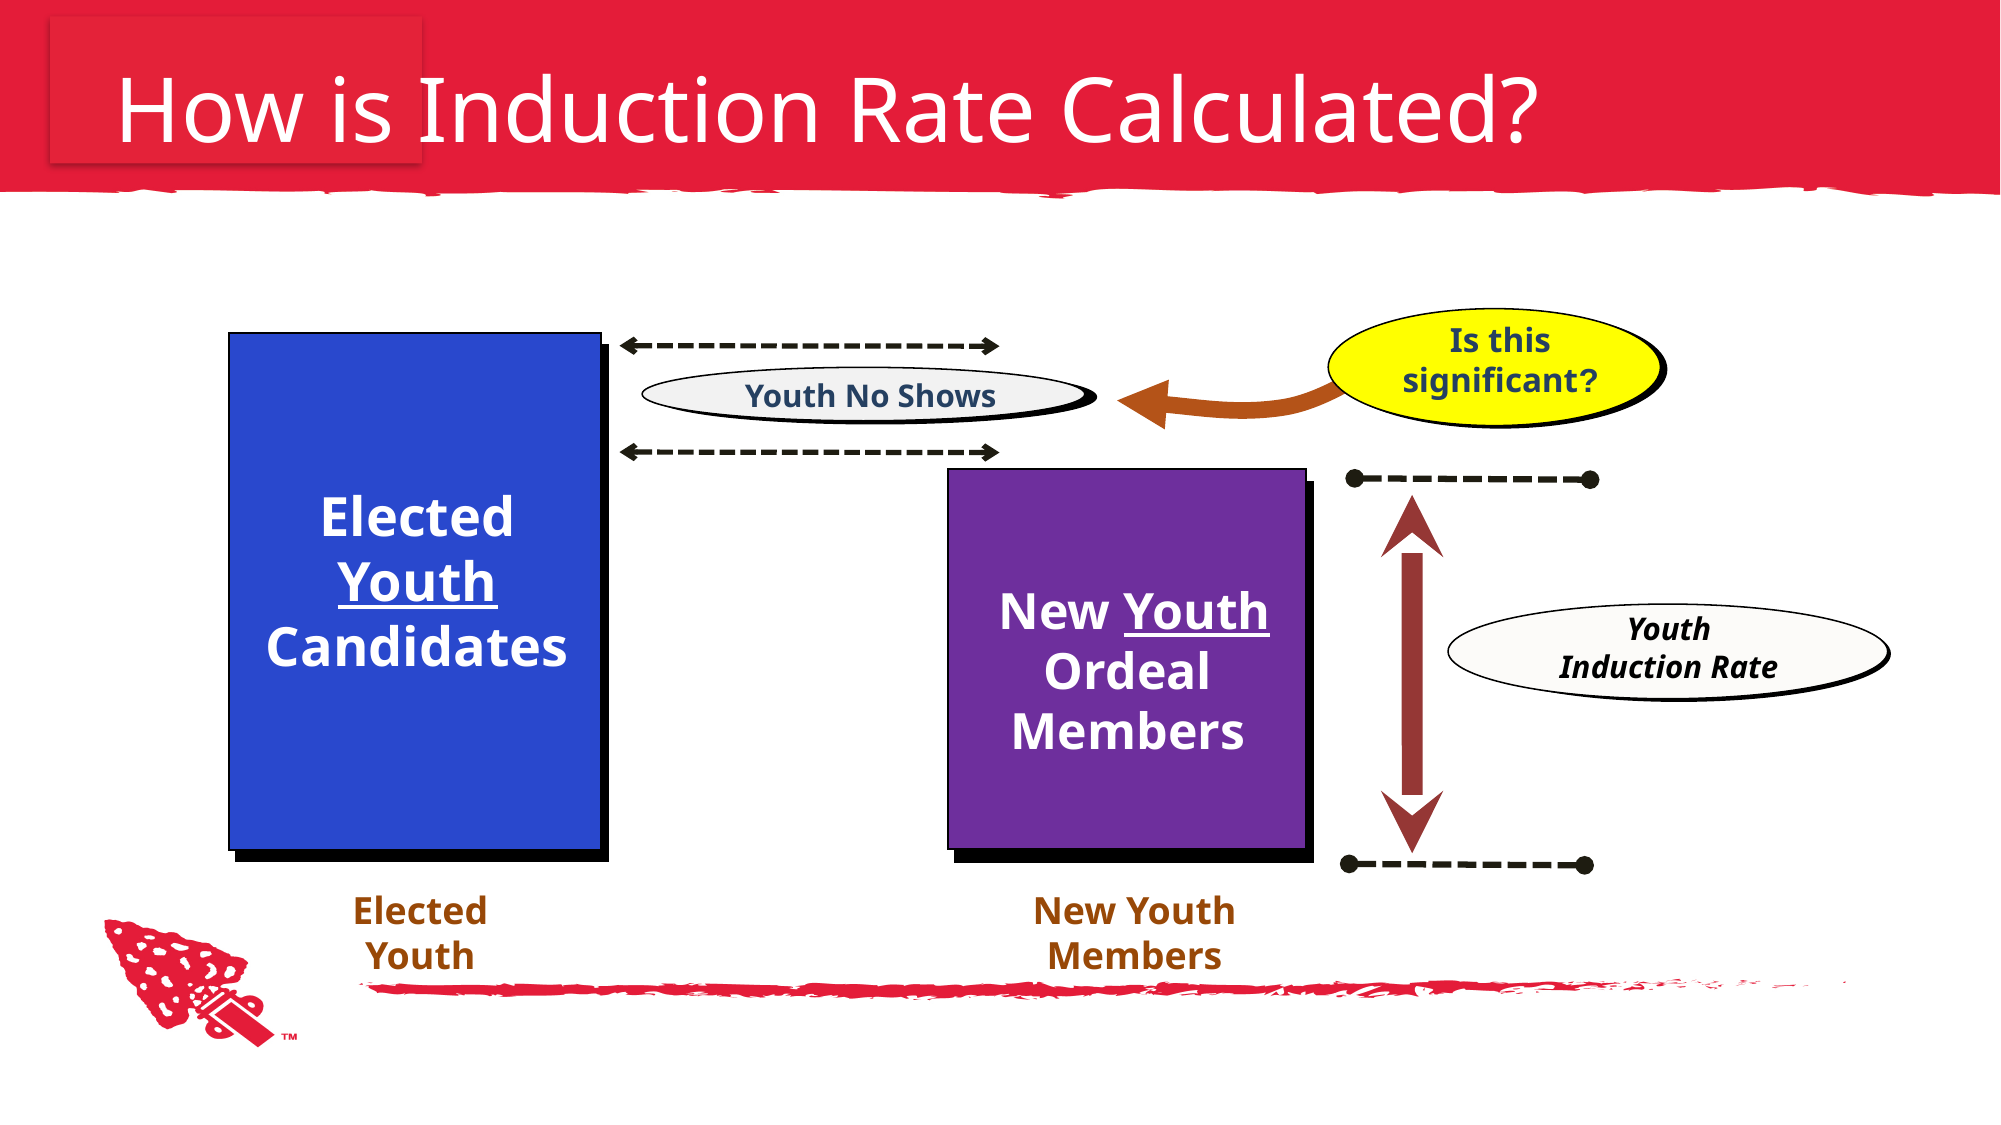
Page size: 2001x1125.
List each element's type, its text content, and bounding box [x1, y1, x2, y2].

picture [0, 0, 2001, 1125]
title How is Induction Rate Calculated? [99, 45, 1900, 168]
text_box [1596, 601, 1891, 702]
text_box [1349, 478, 1591, 866]
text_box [947, 468, 1313, 979]
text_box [1120, 308, 1667, 429]
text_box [641, 366, 1097, 424]
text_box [619, 345, 1000, 453]
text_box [228, 332, 609, 979]
